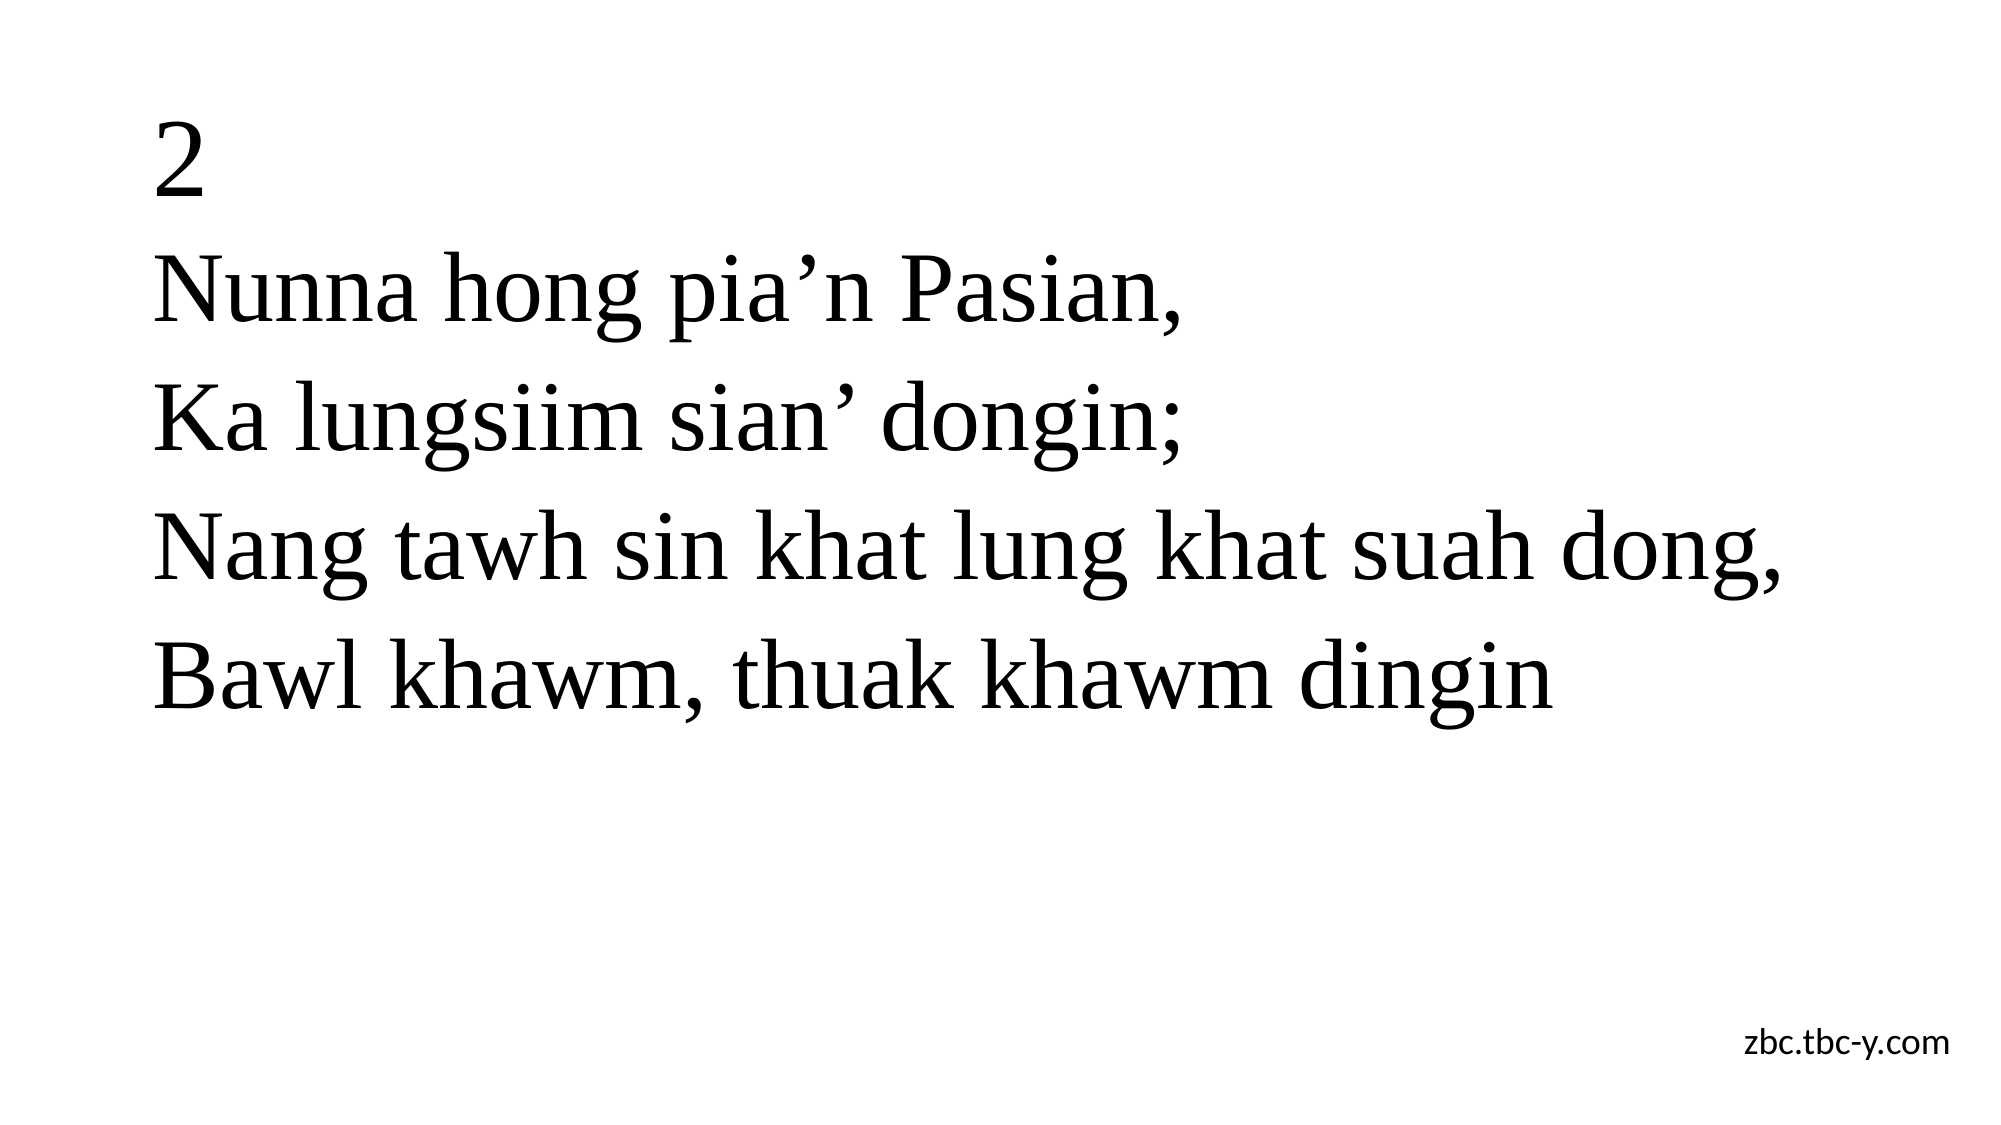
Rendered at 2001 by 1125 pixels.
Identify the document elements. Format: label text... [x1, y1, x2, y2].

list Nunna hong pia’n Pasian, Ka lungsiim sian’ dongin; Nang tawh sin khat lung khat suah dong, Bawl khawm, thuak khawm dingin [137, 228, 1863, 829]
text_box zbc.tbc-y.com [1728, 1009, 2000, 1070]
title 2 [137, 80, 1863, 228]
